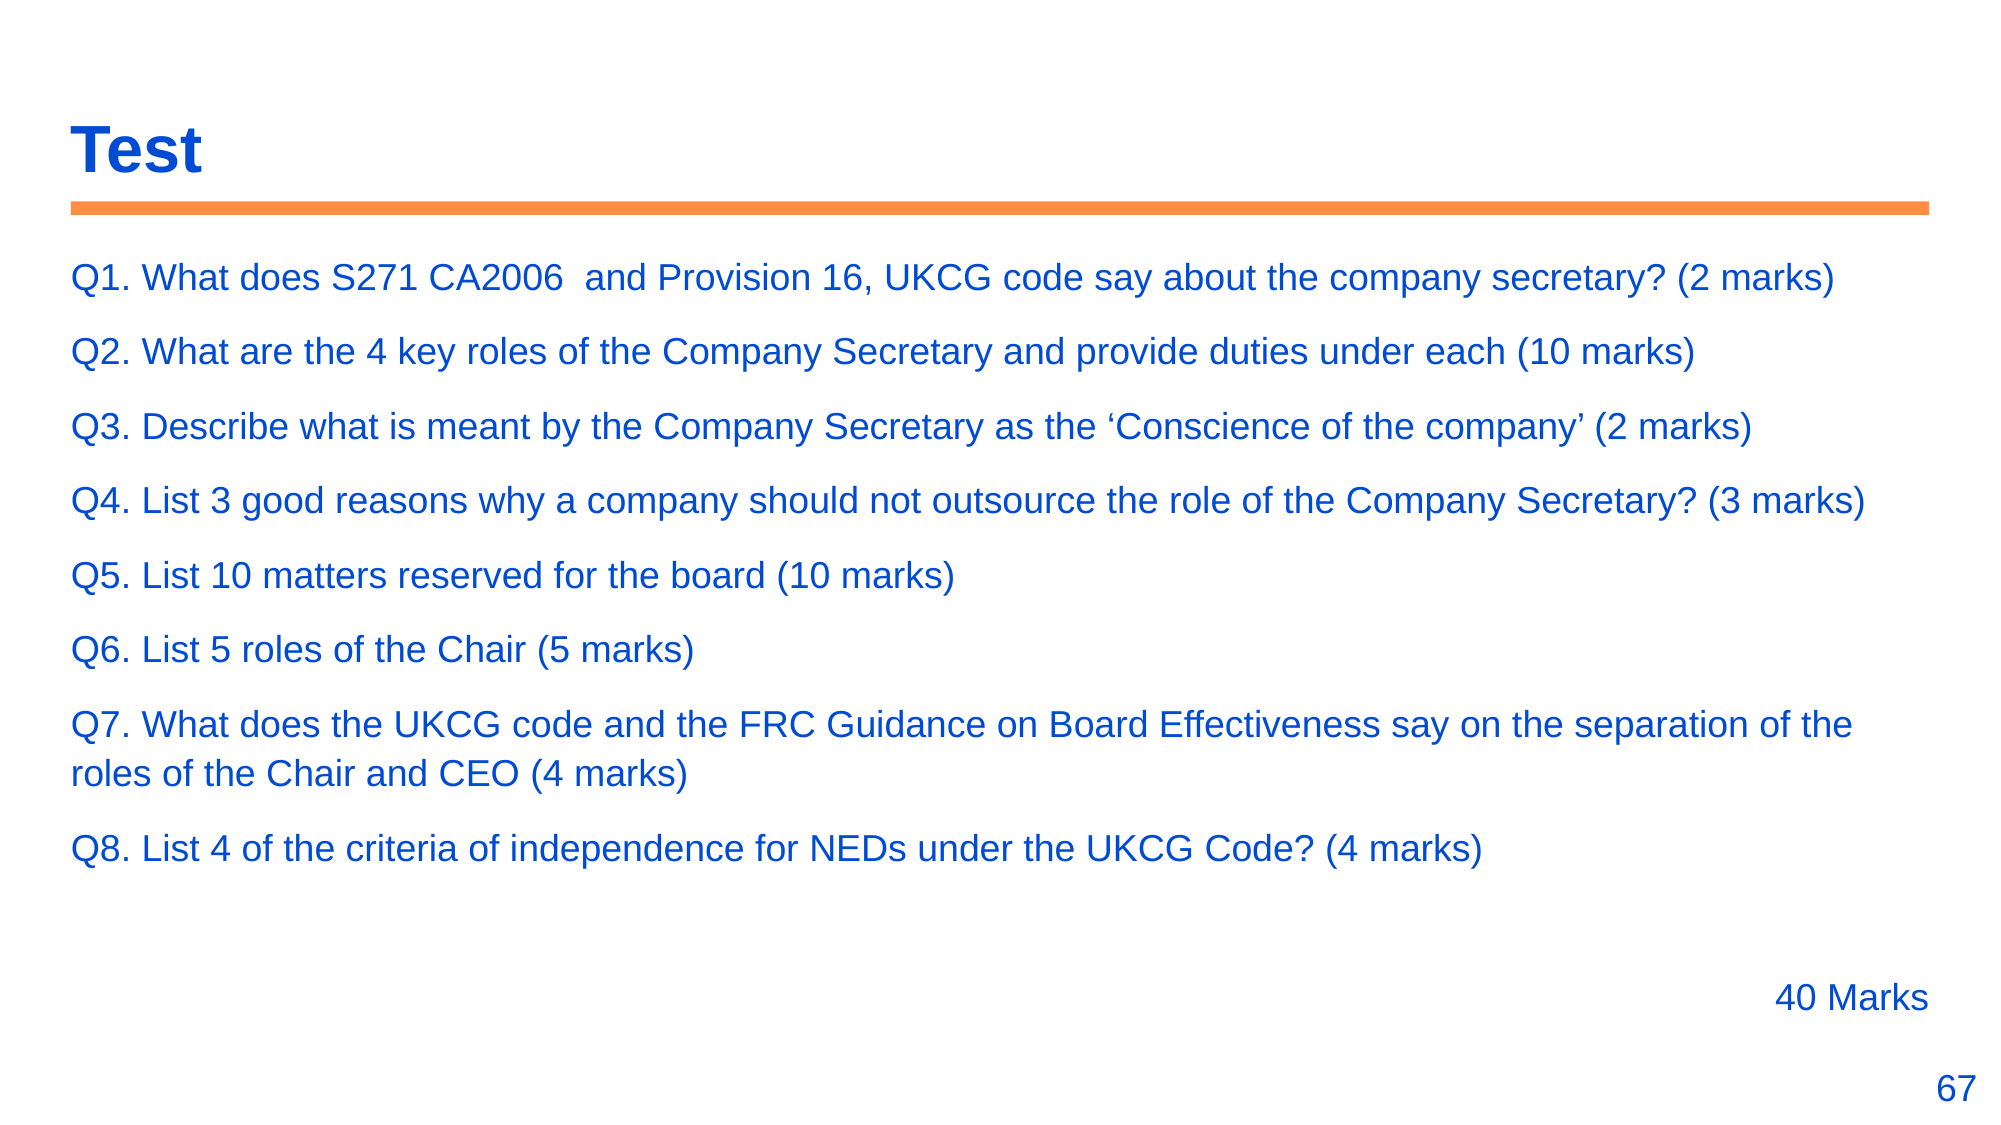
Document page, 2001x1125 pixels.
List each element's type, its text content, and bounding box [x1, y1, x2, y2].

list Q1. What does S271 CA2006 and Provision 16, UKCG code say about the company secretary? (2 marks) Q2. What are the 4 key roles of the Company Secretary and provide duties under each (10 marks) Q3. Describe what is meant by the Company Secretary as the ‘Conscience of the company’ (2 marks) Q4. List 3 good reasons why a company should not outsource the role of the Company Secretary? (3 marks) Q5. List 10 matters reserved for the board (10 marks) Q6. List 5 roles of the Chair (5 marks) Q7. What does the UKCG code and the FRC Guidance on Board Effectiveness say on the separation of the roles of the Chair and CEO (4 marks) Q8. List 4 of the criteria of independence for NEDs under the UKCG Code? (4 marks) 40 Marks [70, 248, 1930, 1096]
title Test [70, 54, 1930, 187]
